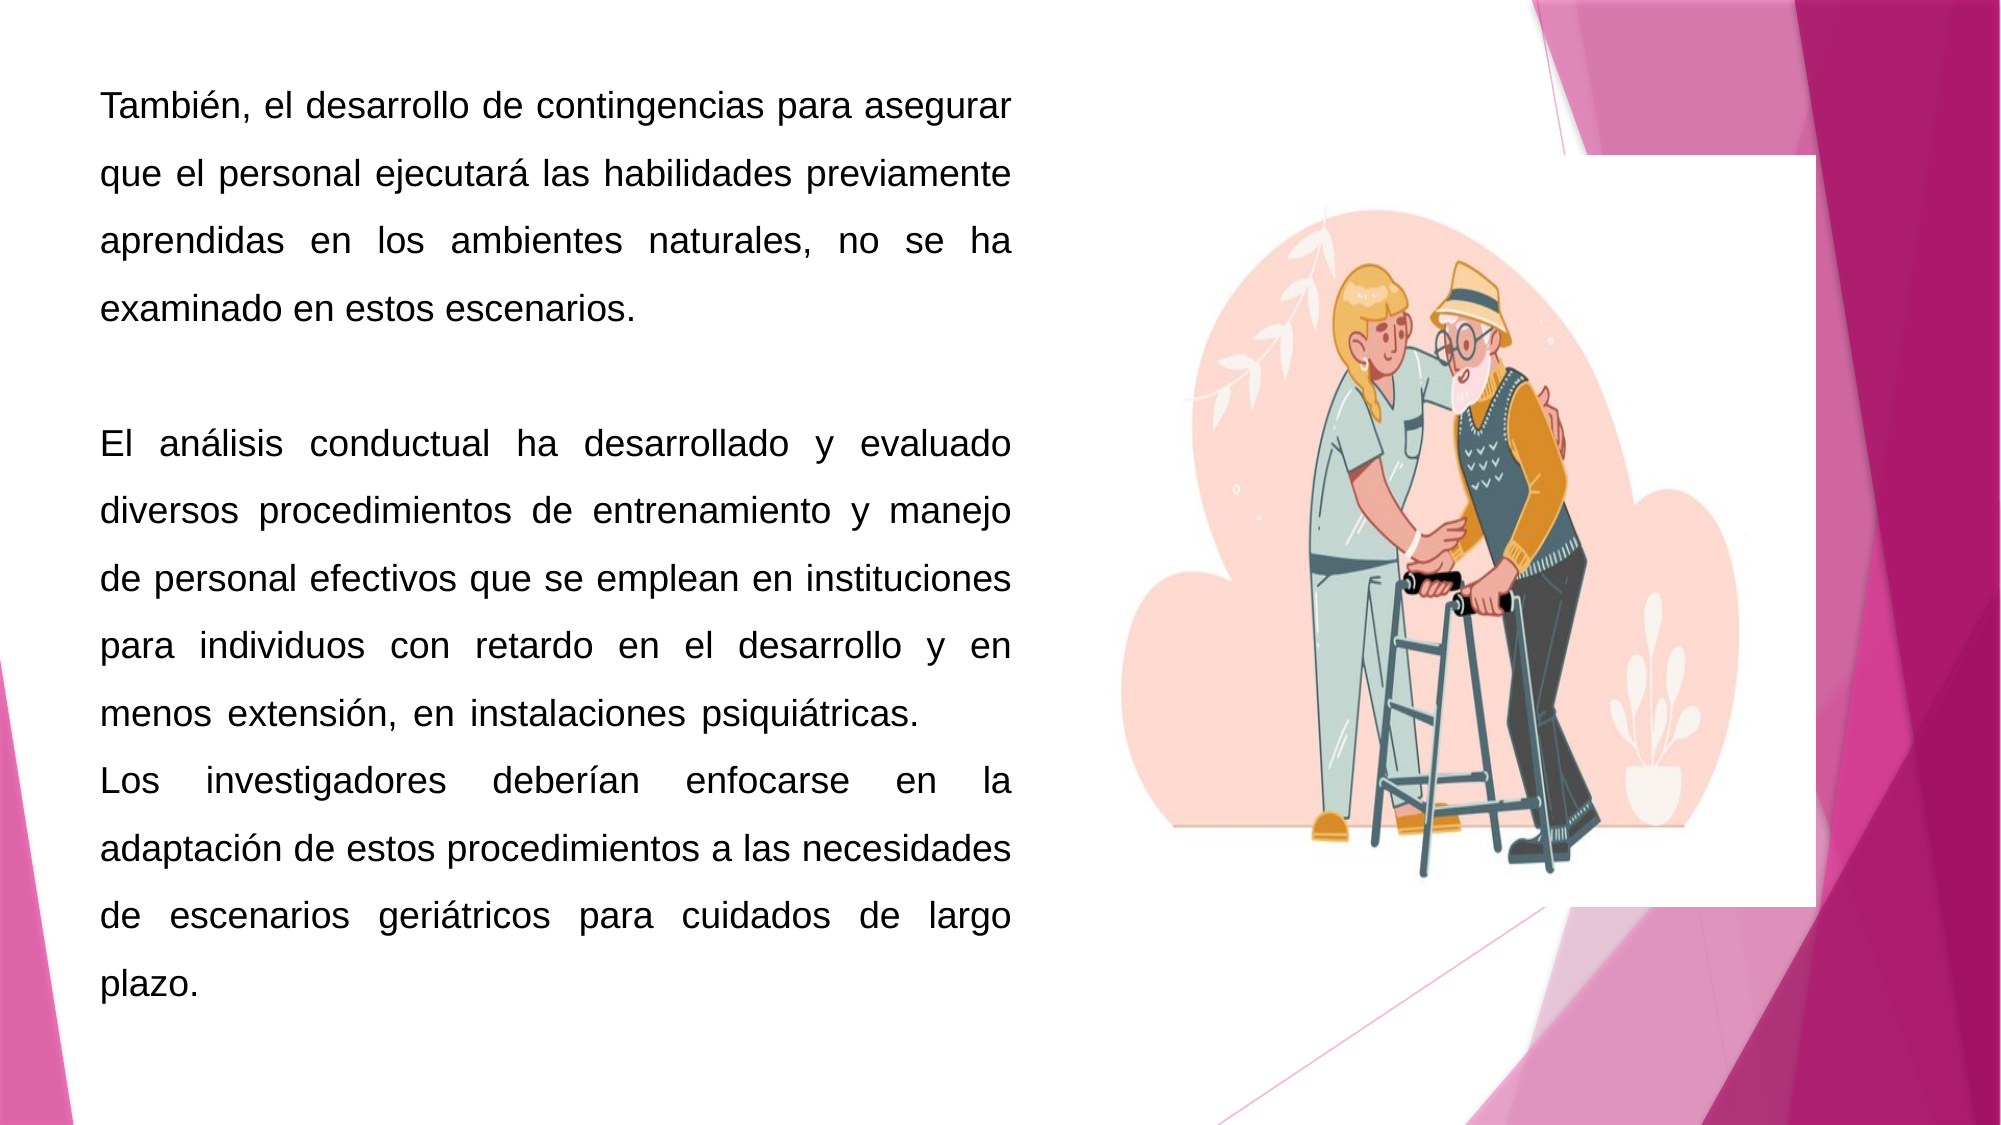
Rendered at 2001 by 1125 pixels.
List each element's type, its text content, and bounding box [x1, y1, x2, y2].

picture [1045, 154, 1817, 907]
text_box También, el desarrollo de contingencias para asegurar que el personal ejecutará las habilidades previamente aprendidas en los ambientes naturales, no se ha examinado en estos escenarios. El análisis conductual ha desarrollado y evaluado diversos procedimientos de entrenamiento y manejo de personal efectivos que se emplean en instituciones para individuos con retardo en el desarrollo y en menos extensión, en instalaciones psiquiátricas. Los investigadores deberían enfocarse en la adaptación de estos procedimientos a las necesidades de escenarios geriátricos para cuidados de largo plazo. [85, 51, 1027, 1012]
